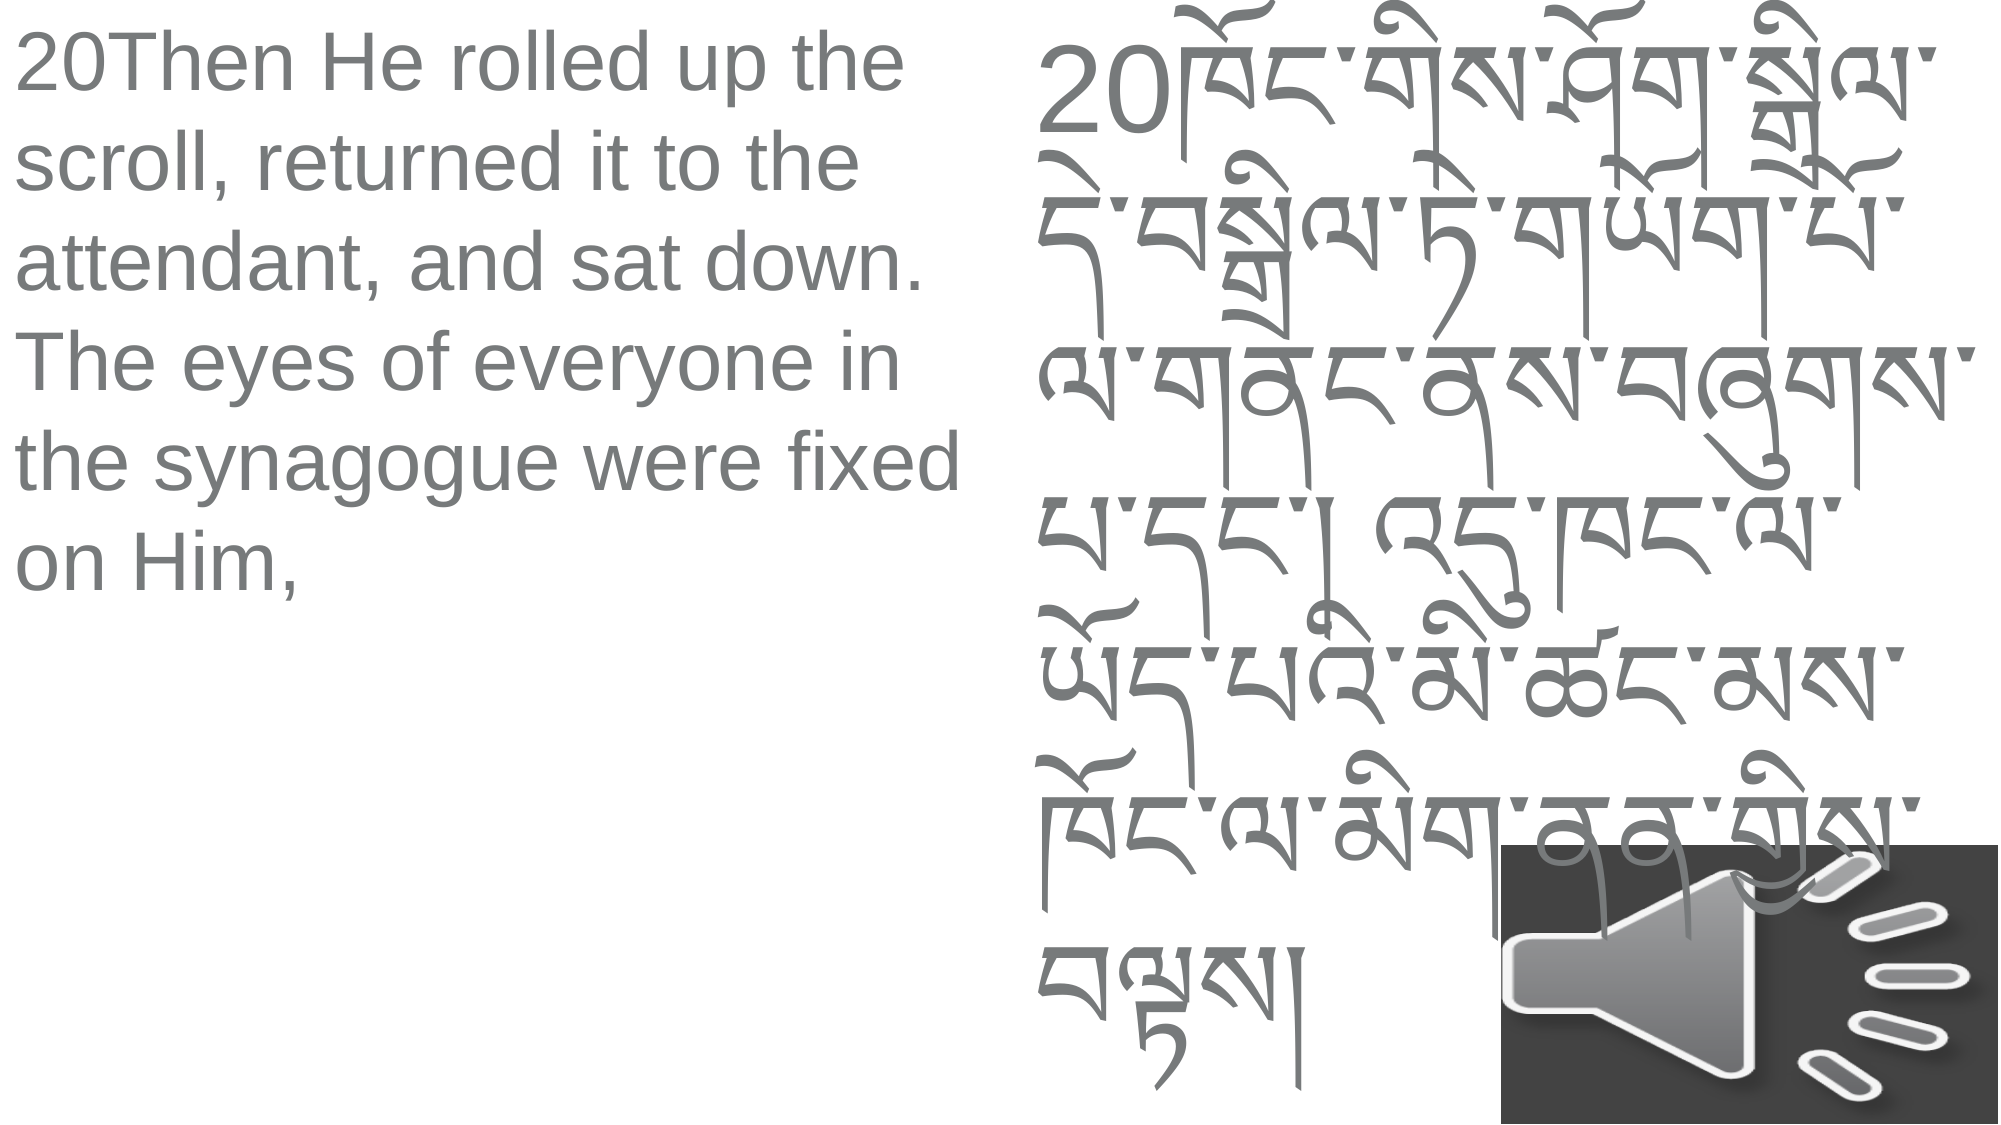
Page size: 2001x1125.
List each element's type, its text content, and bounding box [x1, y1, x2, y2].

text_box 20Then He rolled up the scroll, returned it to the attendant, and sat down. The eyes of everyone in the synagogue were fixed on Him, [0, 0, 981, 1125]
picture [1500, 843, 2000, 1125]
text_box 20ཁོང་གིས་ཤོག་སྒྲིལ་དེ་བསྒྲིལ་ཏེ་གཡོག་པོ་ལ་གནང་ནས་བཞུགས་པ་དང༌། འདུ་ཁང་ལ་ཡོད་པའི་མི་ཚང་མས་ཁོང་ལ་མིག་ནན་གྱིས་བལྟས། [1019, 0, 2000, 1125]
